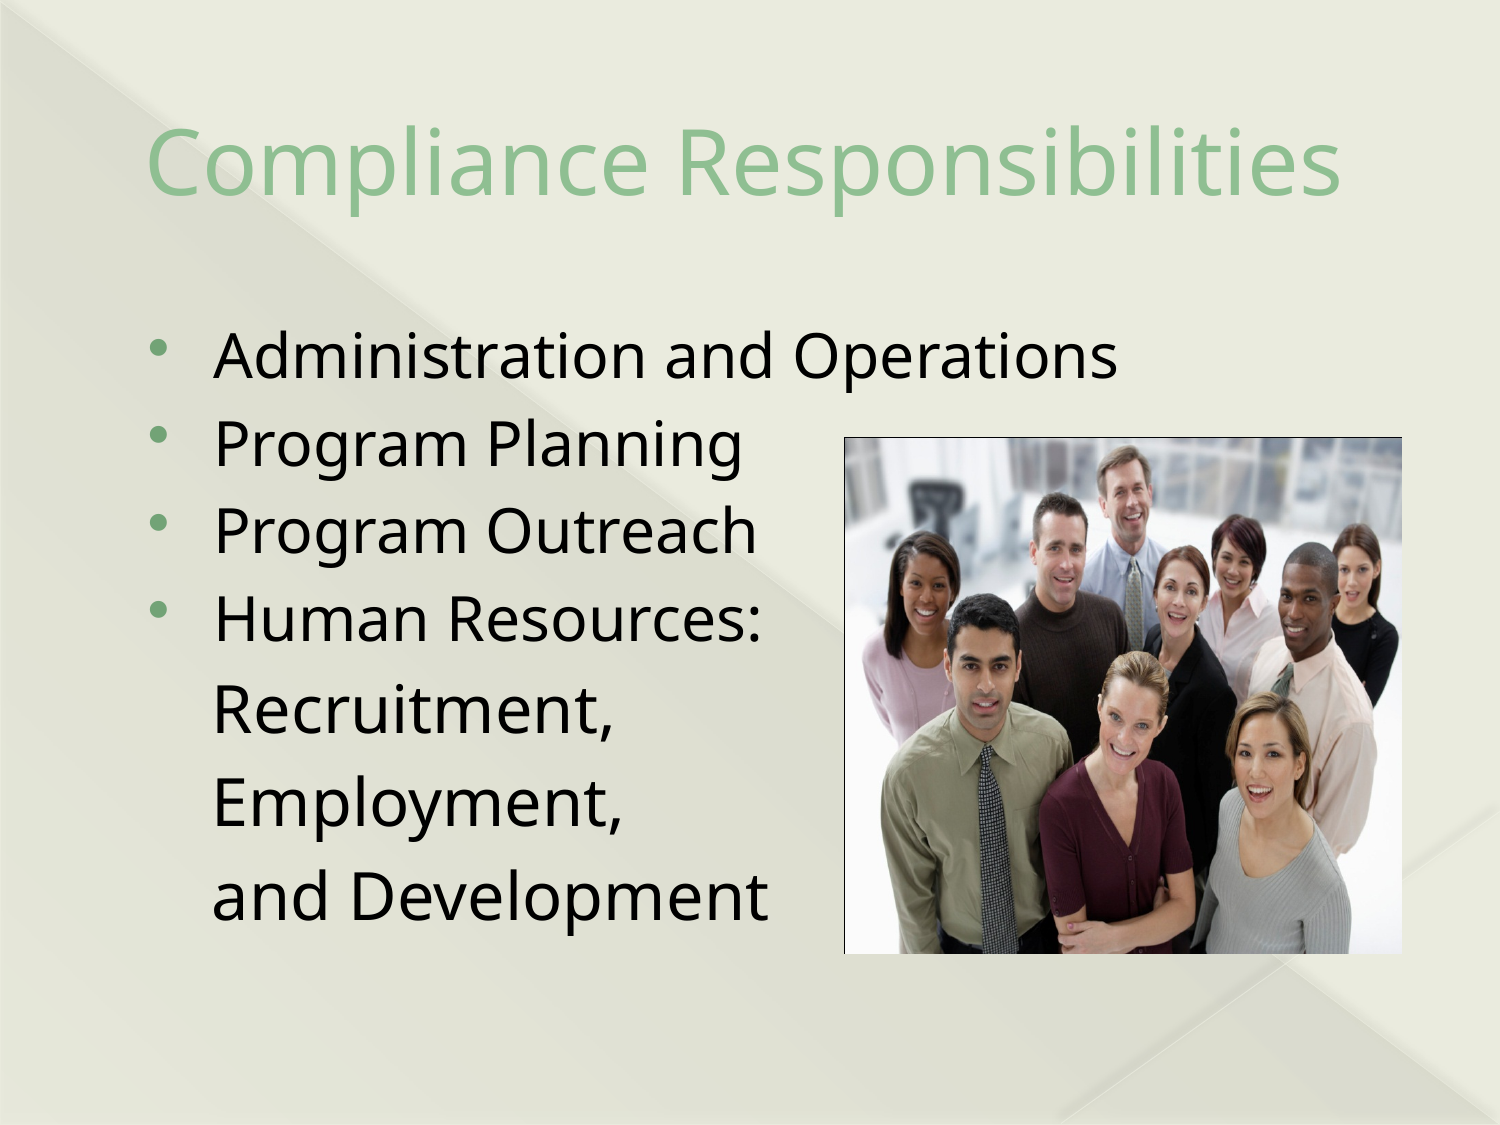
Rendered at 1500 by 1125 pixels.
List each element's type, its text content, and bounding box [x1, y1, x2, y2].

list Administration and Operations Program Planning Program Outreach Human Resources: Recruitment, Employment, and Development [125, 308, 1425, 1059]
picture [843, 437, 1402, 955]
title Compliance Responsibilities [50, 43, 1425, 274]
